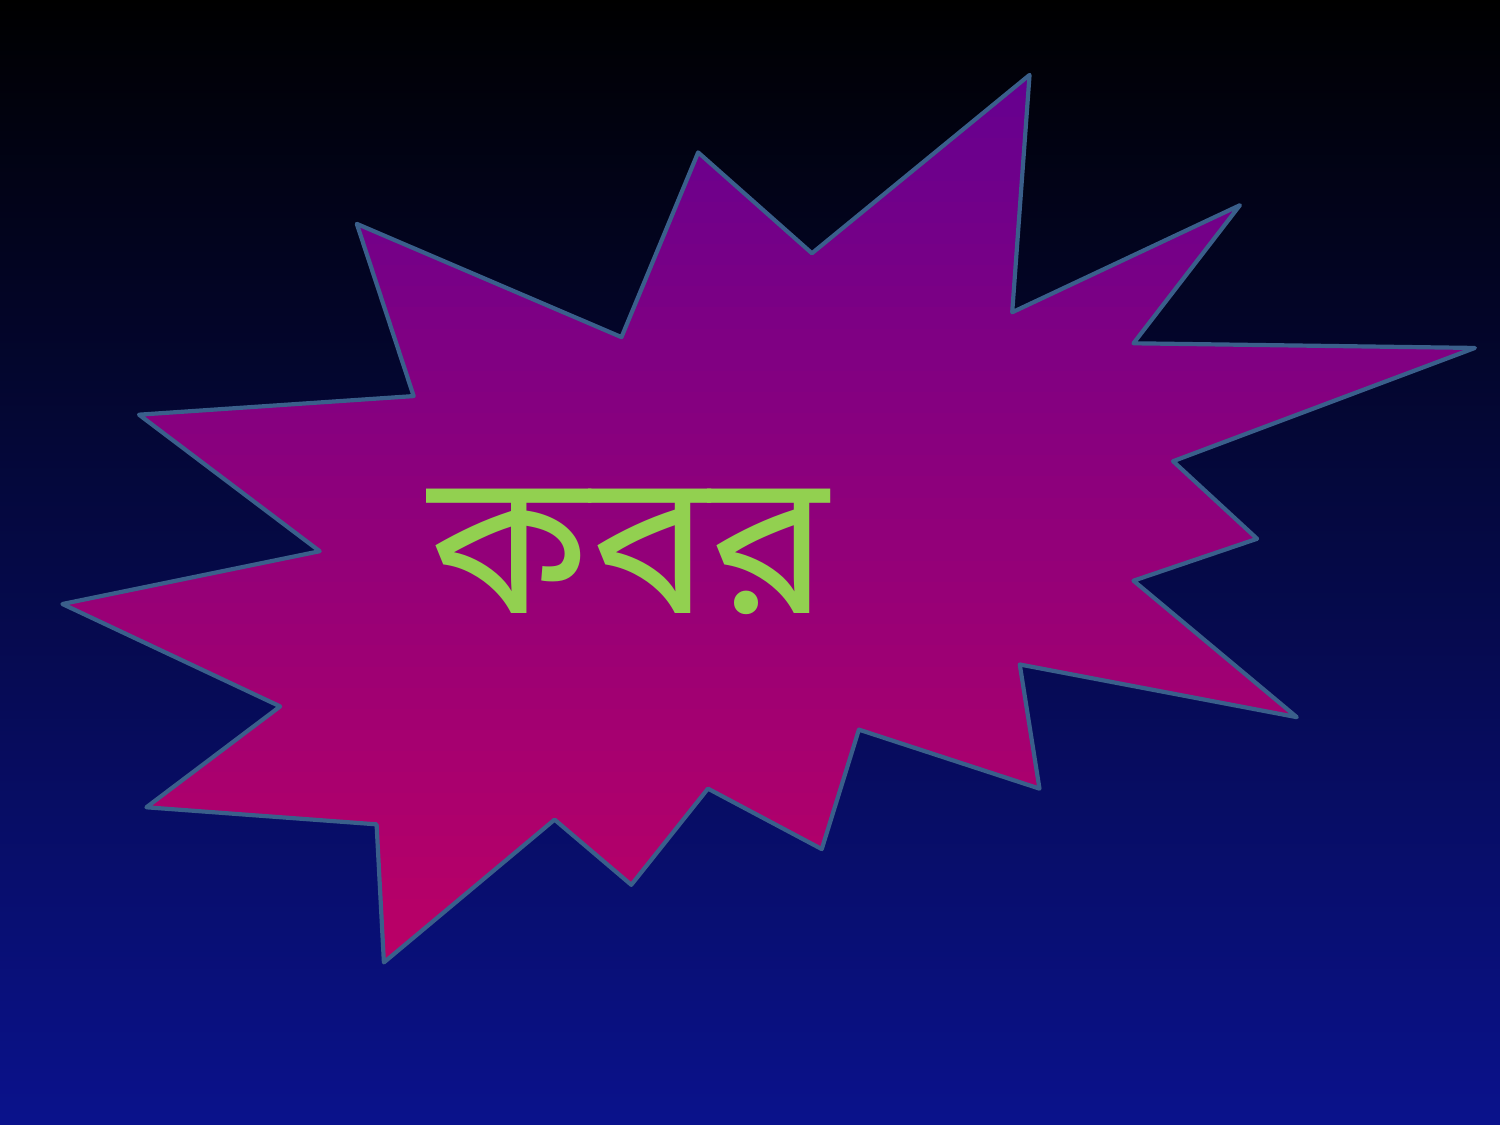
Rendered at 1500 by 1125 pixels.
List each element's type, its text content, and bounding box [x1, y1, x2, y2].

text_box কবর [60, 73, 1477, 965]
